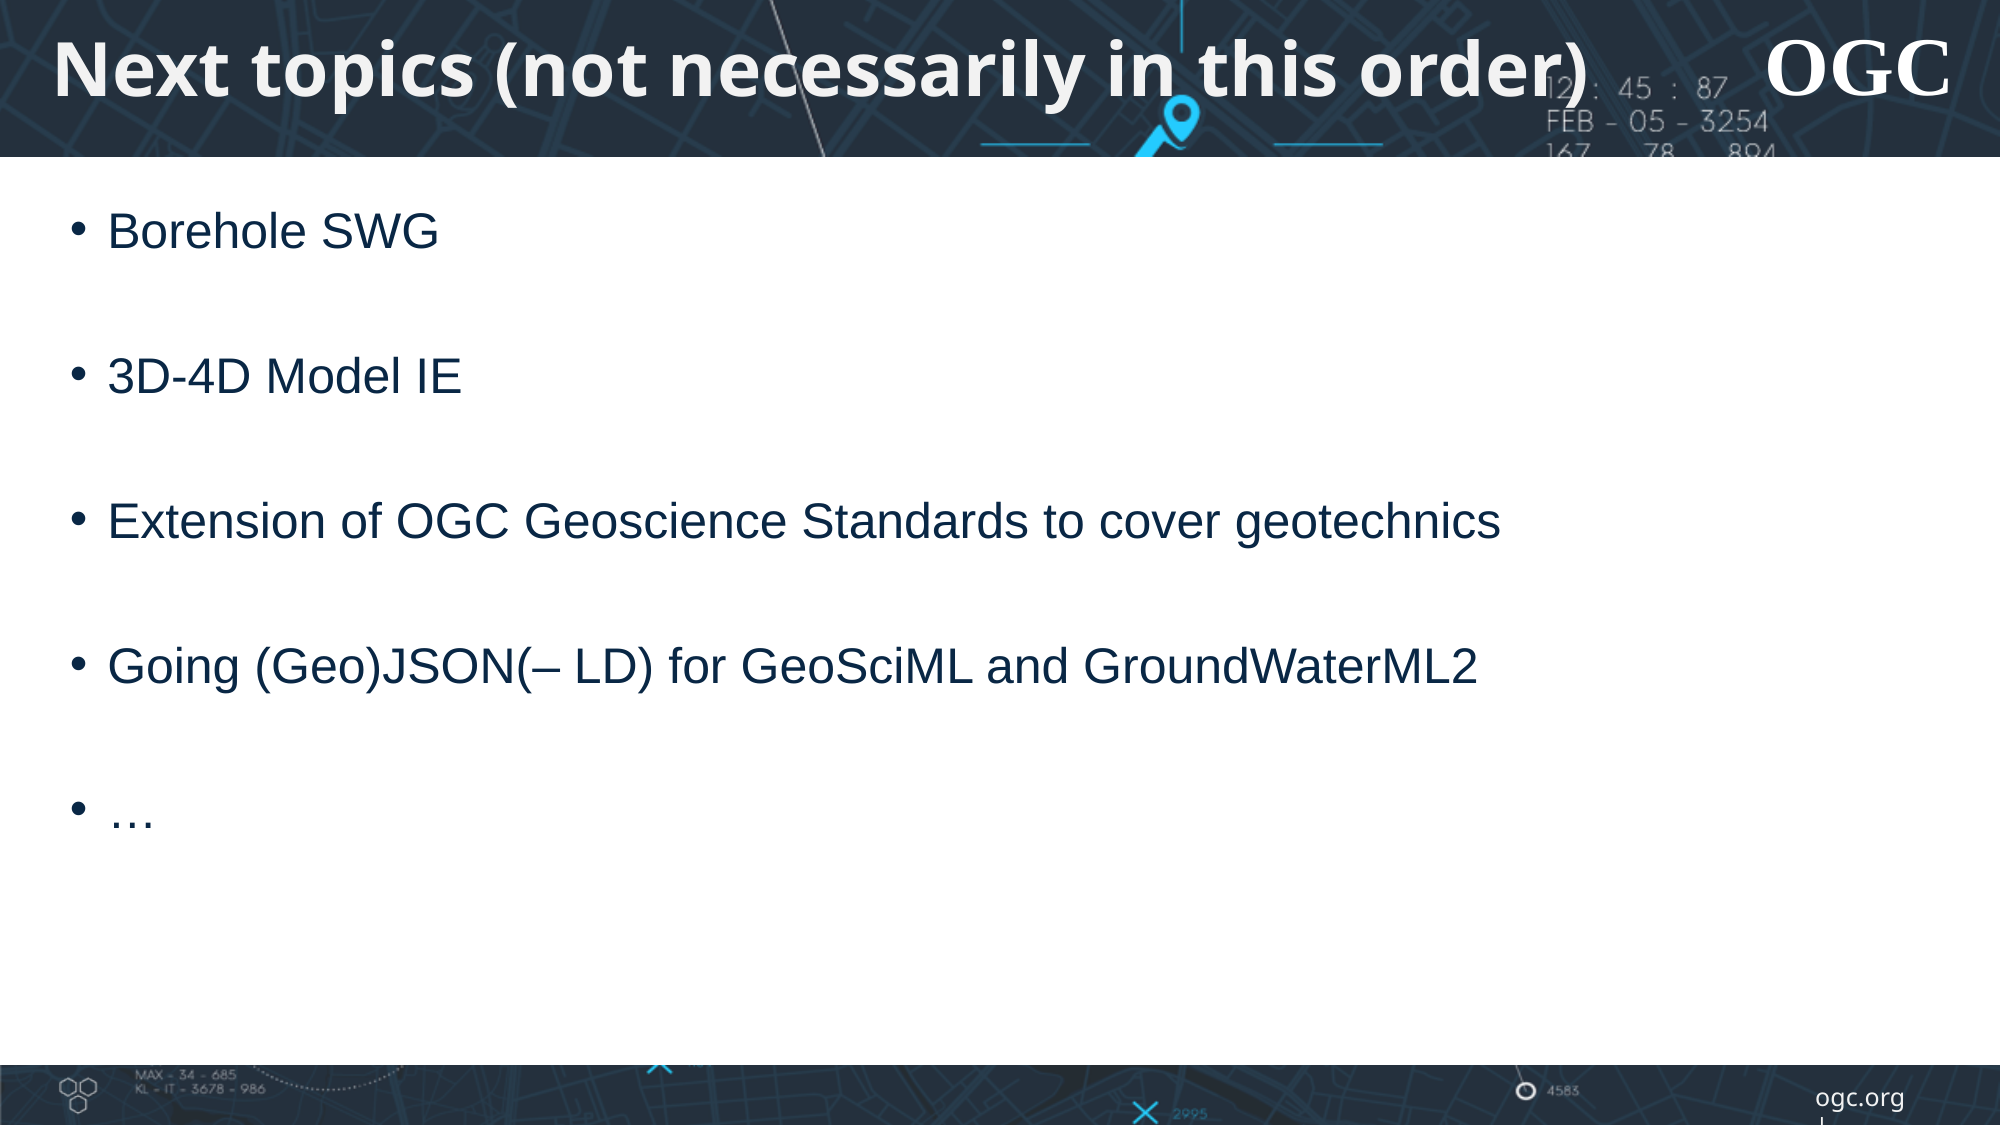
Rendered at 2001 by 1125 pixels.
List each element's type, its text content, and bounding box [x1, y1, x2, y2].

title Next topics (not necessarily in this order) [36, 9, 1762, 135]
picture [51, 1069, 106, 1123]
list Borehole SWG 3D-4D Model IE Extension of OGC Geoscience Standards to cover geotechnics Going (Geo)JSON(– LD) for GeoSciML and GroundWaterML2 … [54, 190, 2000, 1034]
